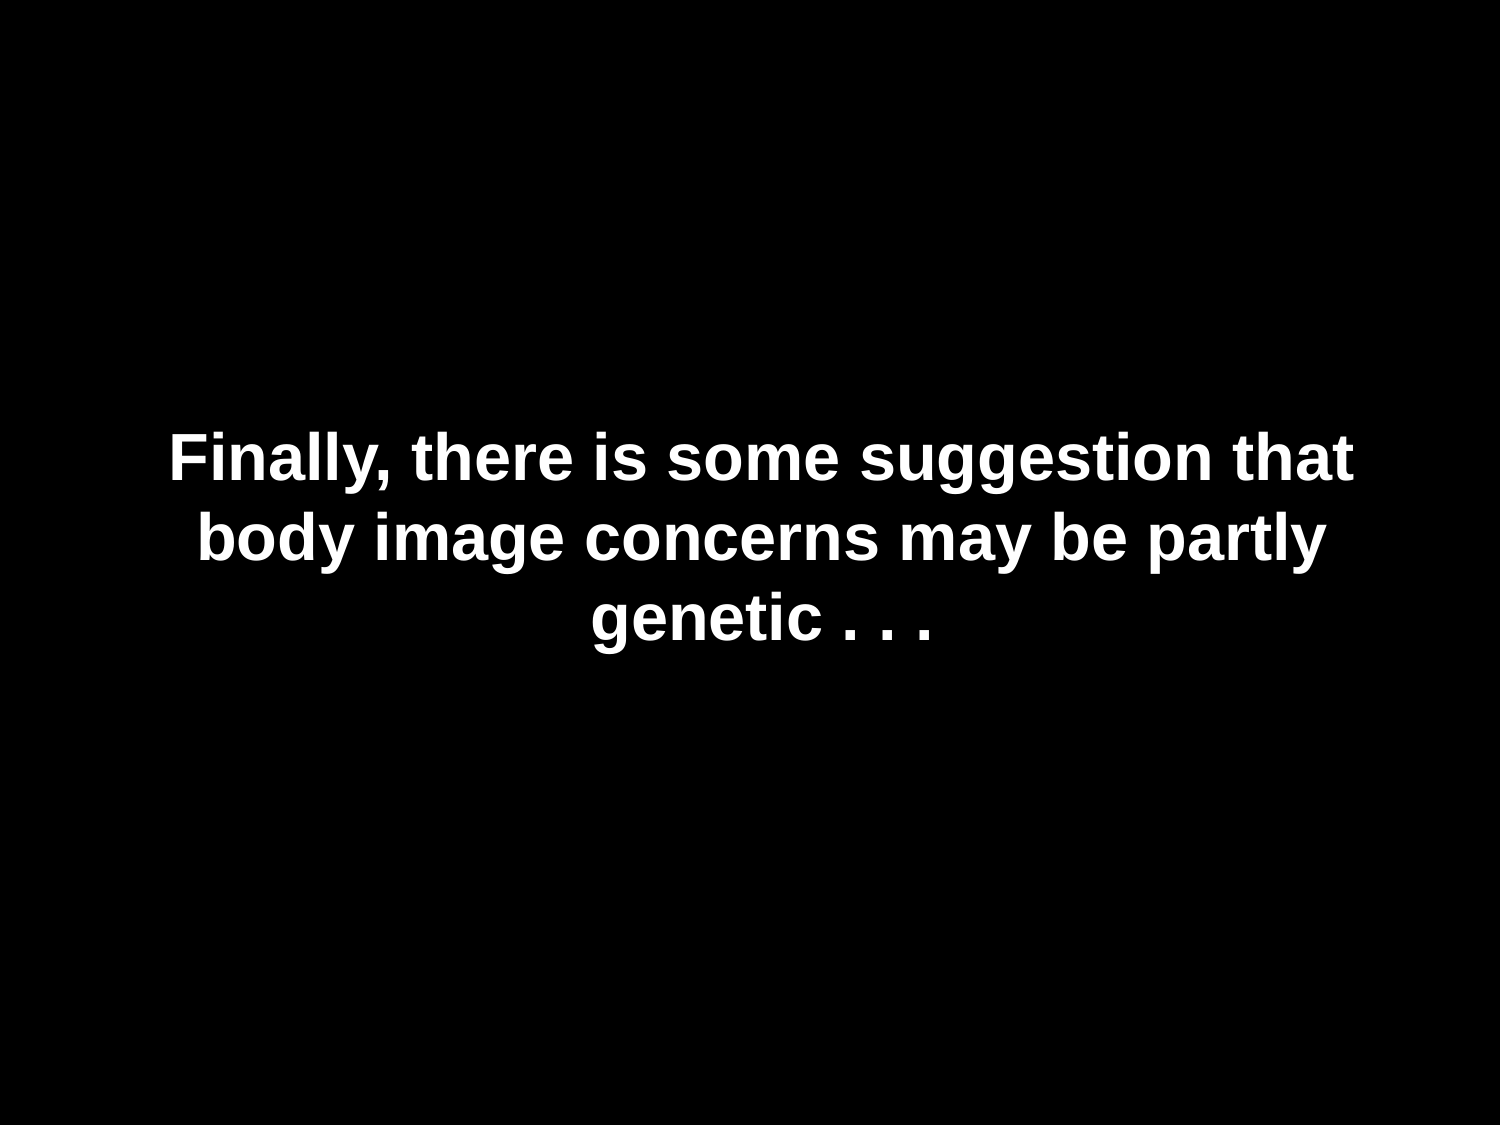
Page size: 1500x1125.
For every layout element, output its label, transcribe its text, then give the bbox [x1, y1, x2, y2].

text_box Finally, there is some suggestion that body image concerns may be partly genetic . . . [124, 406, 1400, 742]
